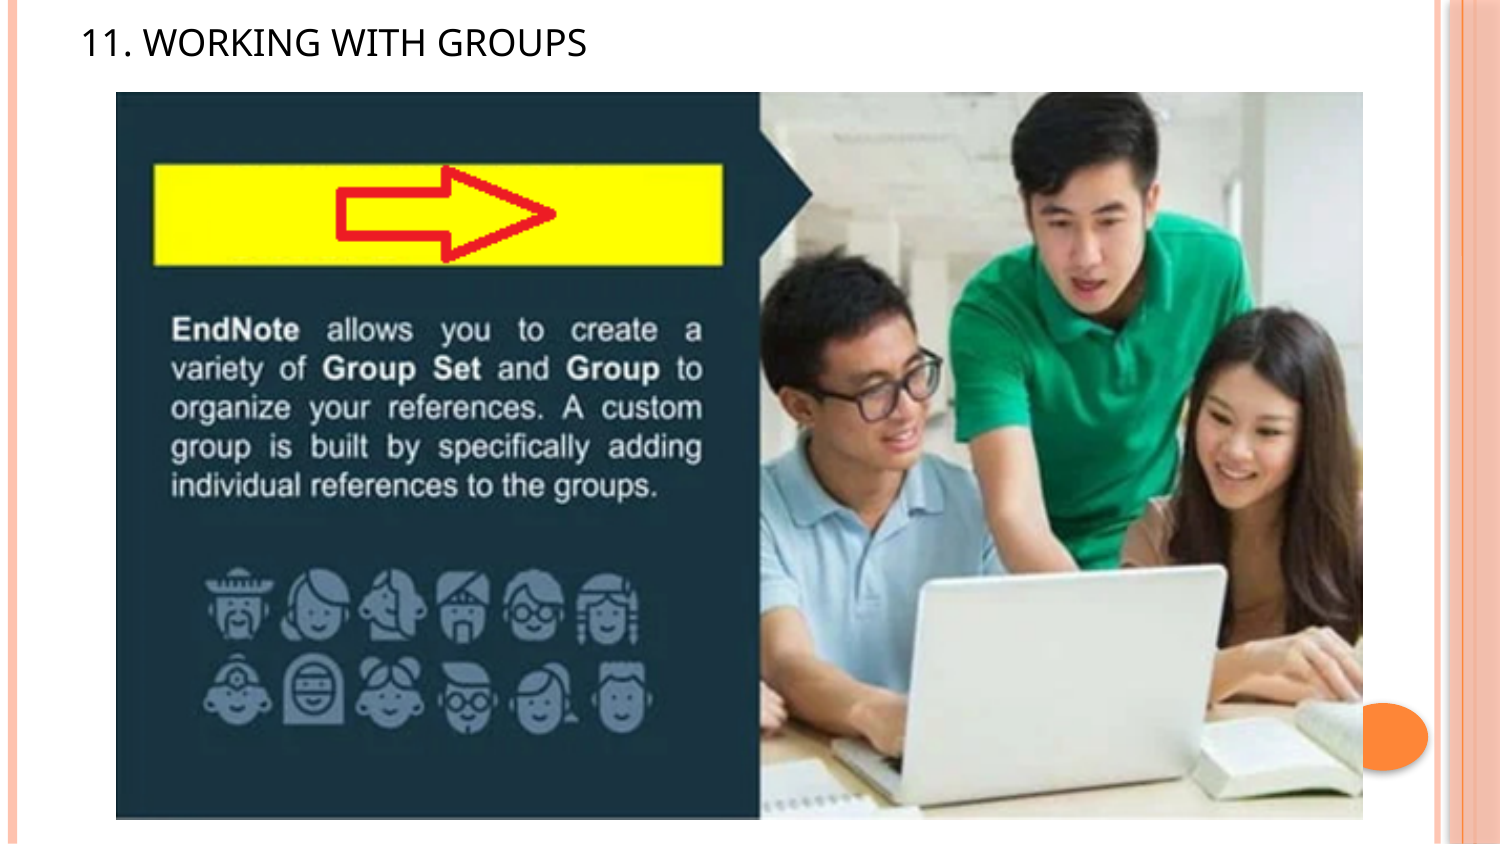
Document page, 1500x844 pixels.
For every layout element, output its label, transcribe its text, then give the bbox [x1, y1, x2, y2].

text_box 11. WORKING WITH GROUPS [65, 11, 677, 72]
picture [115, 91, 1363, 821]
